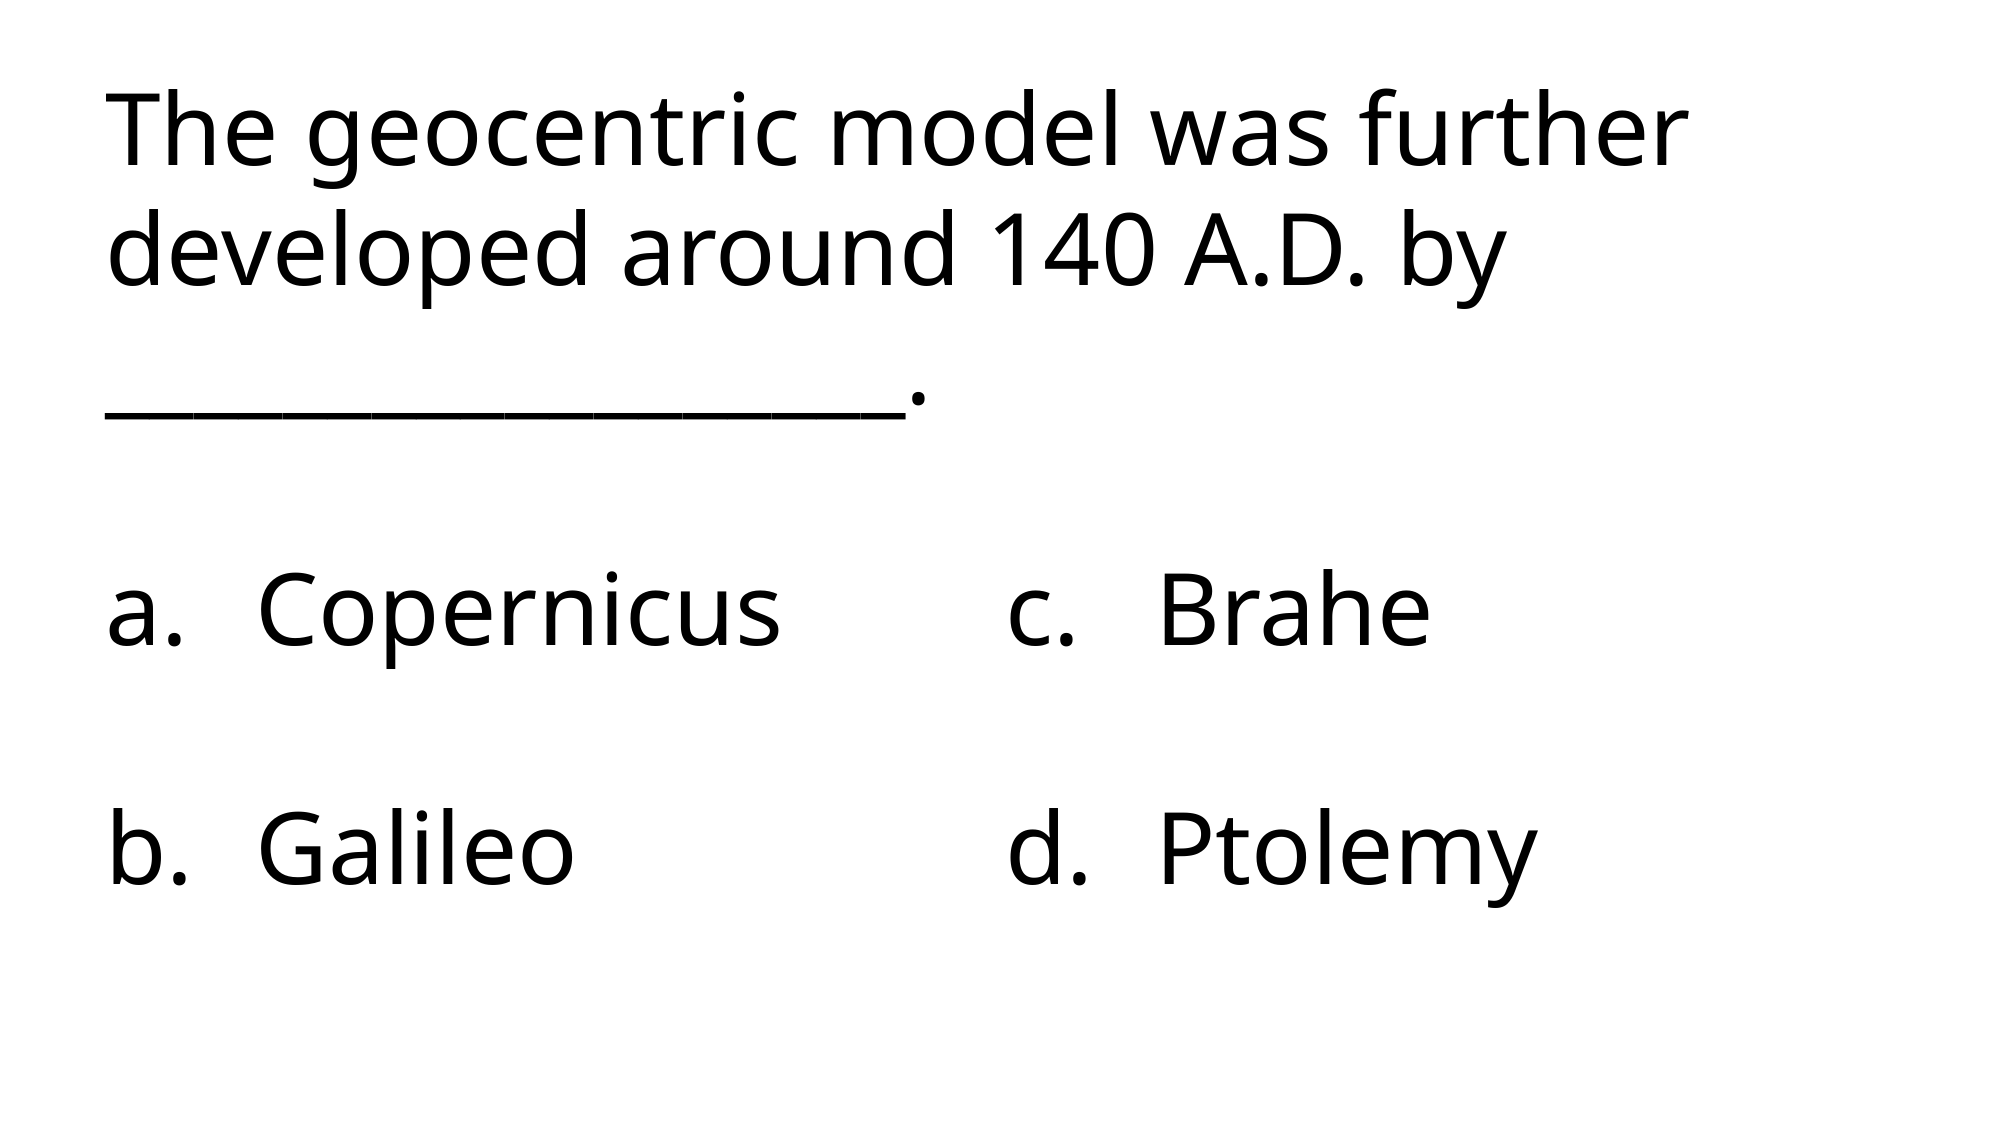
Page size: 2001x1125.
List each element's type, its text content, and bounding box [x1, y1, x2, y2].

text_box The geocentric model was further developed around 140 A.D. by __________________. Copernicus c. Brahe b. Galileo d. Ptolemy [90, 57, 1785, 913]
